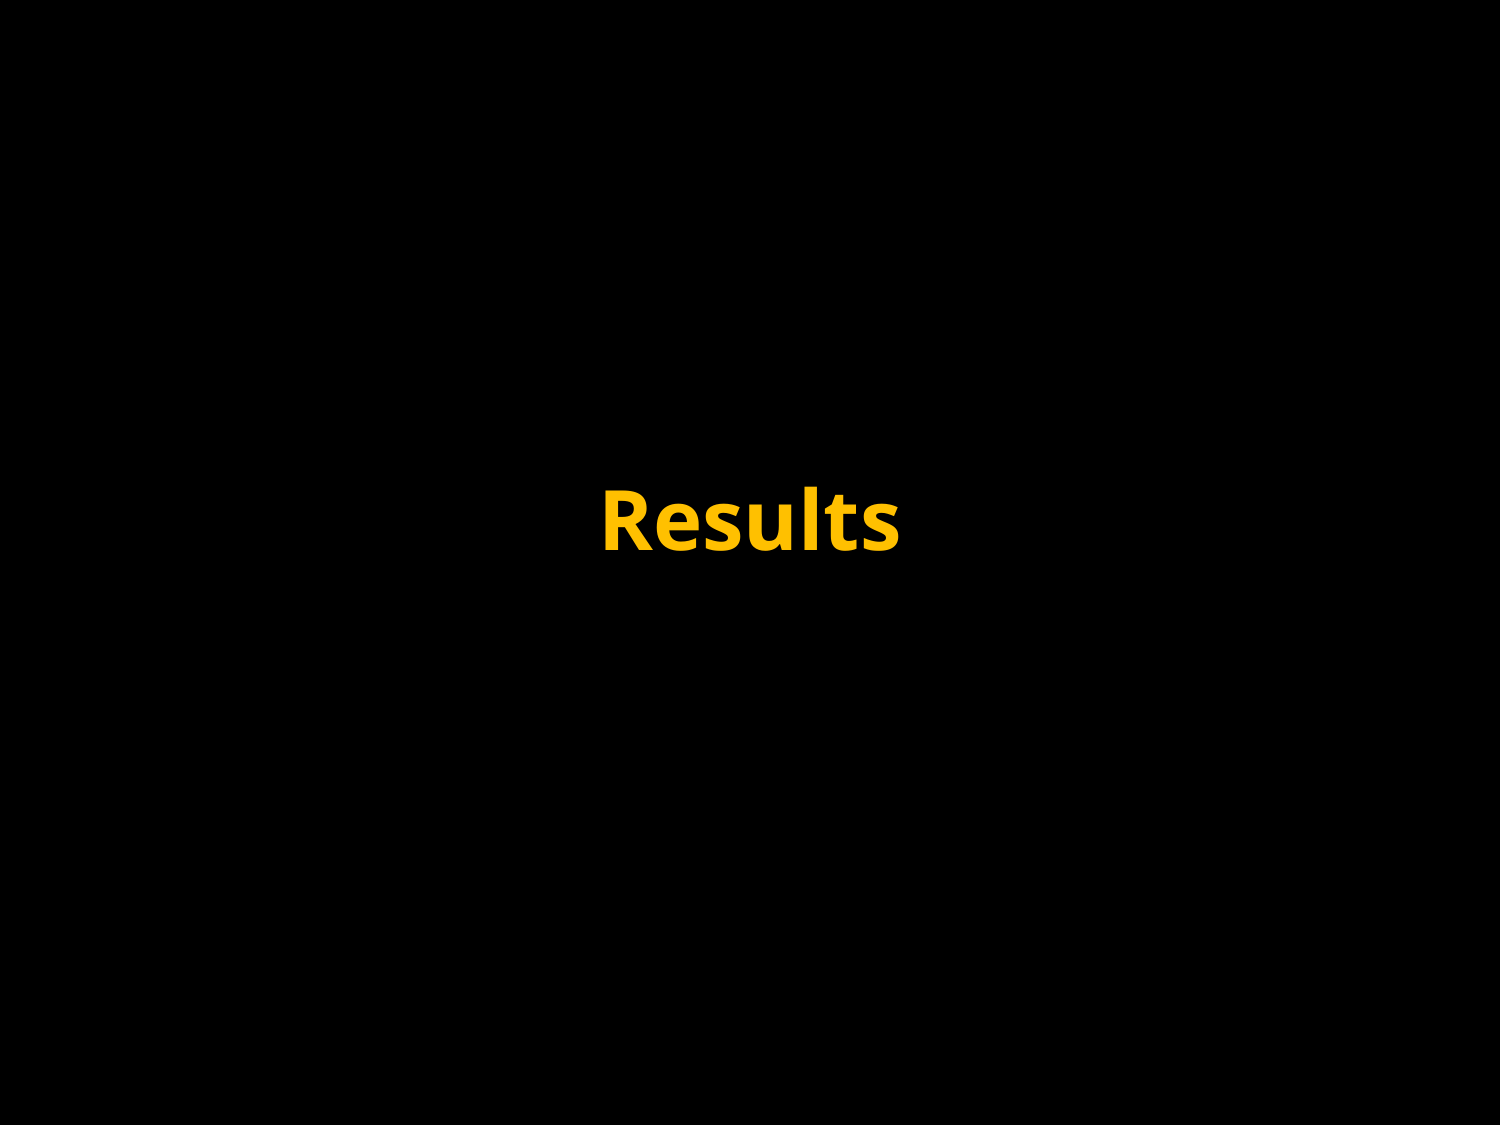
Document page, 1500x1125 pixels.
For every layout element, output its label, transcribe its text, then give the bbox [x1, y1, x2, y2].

title Results [112, 184, 1388, 576]
